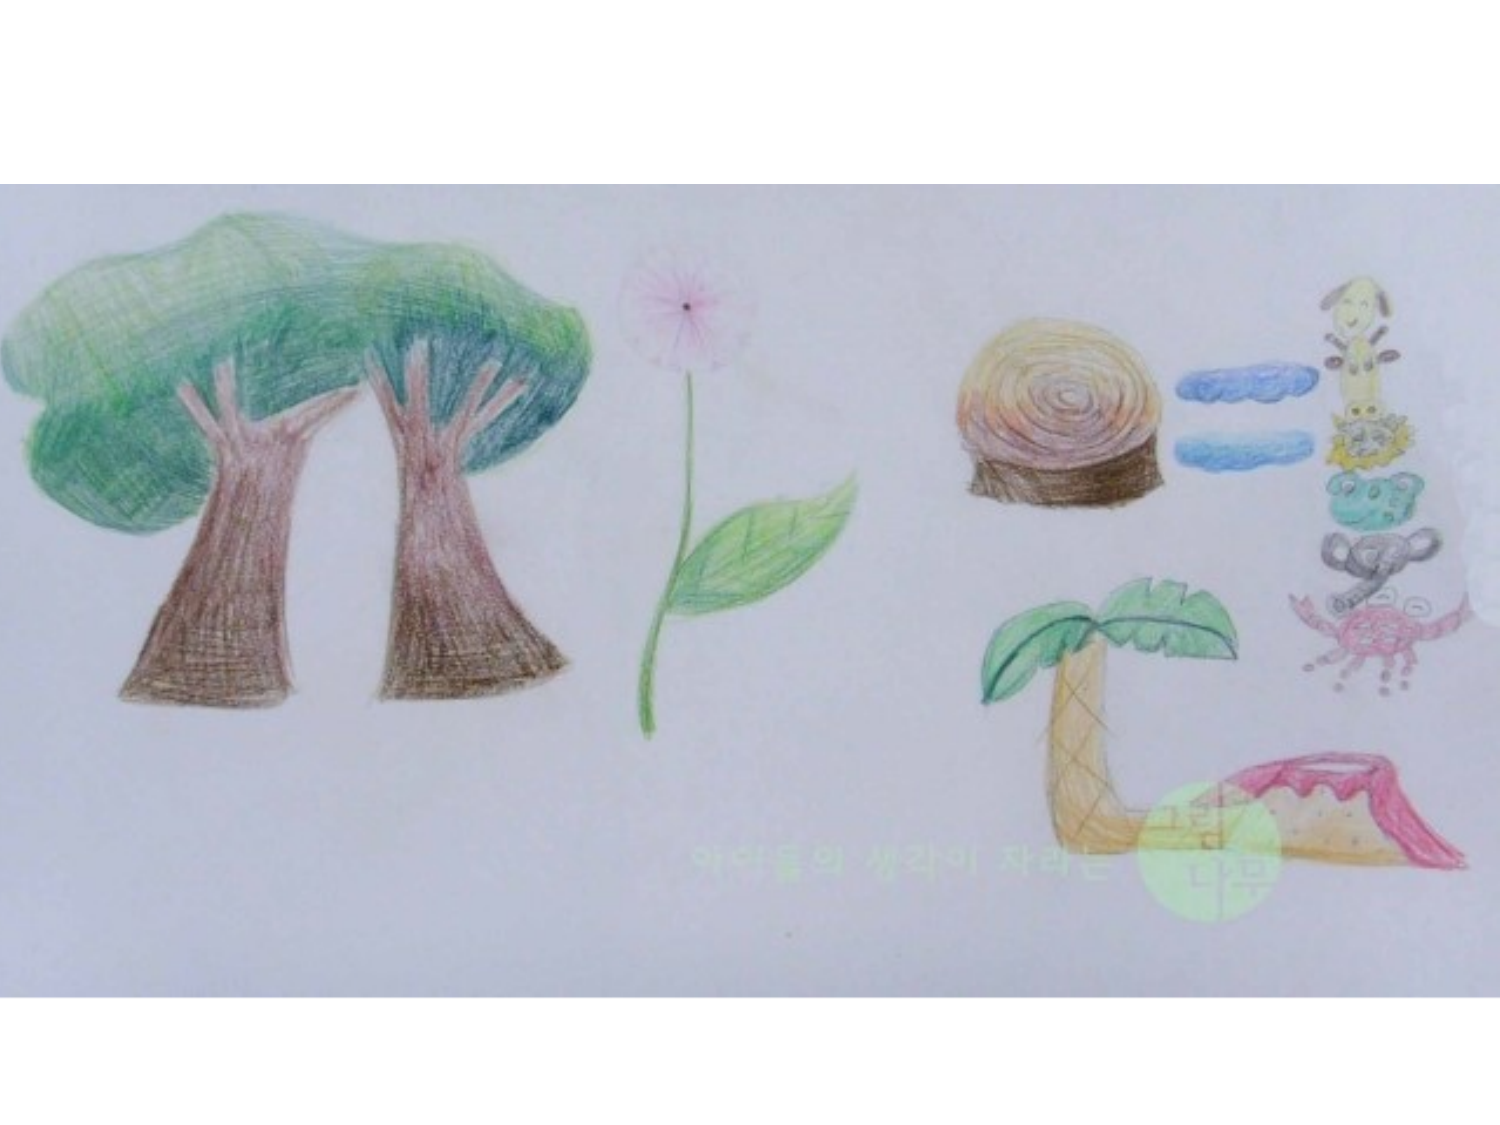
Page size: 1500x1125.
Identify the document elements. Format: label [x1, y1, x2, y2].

picture [0, 184, 1500, 1003]
